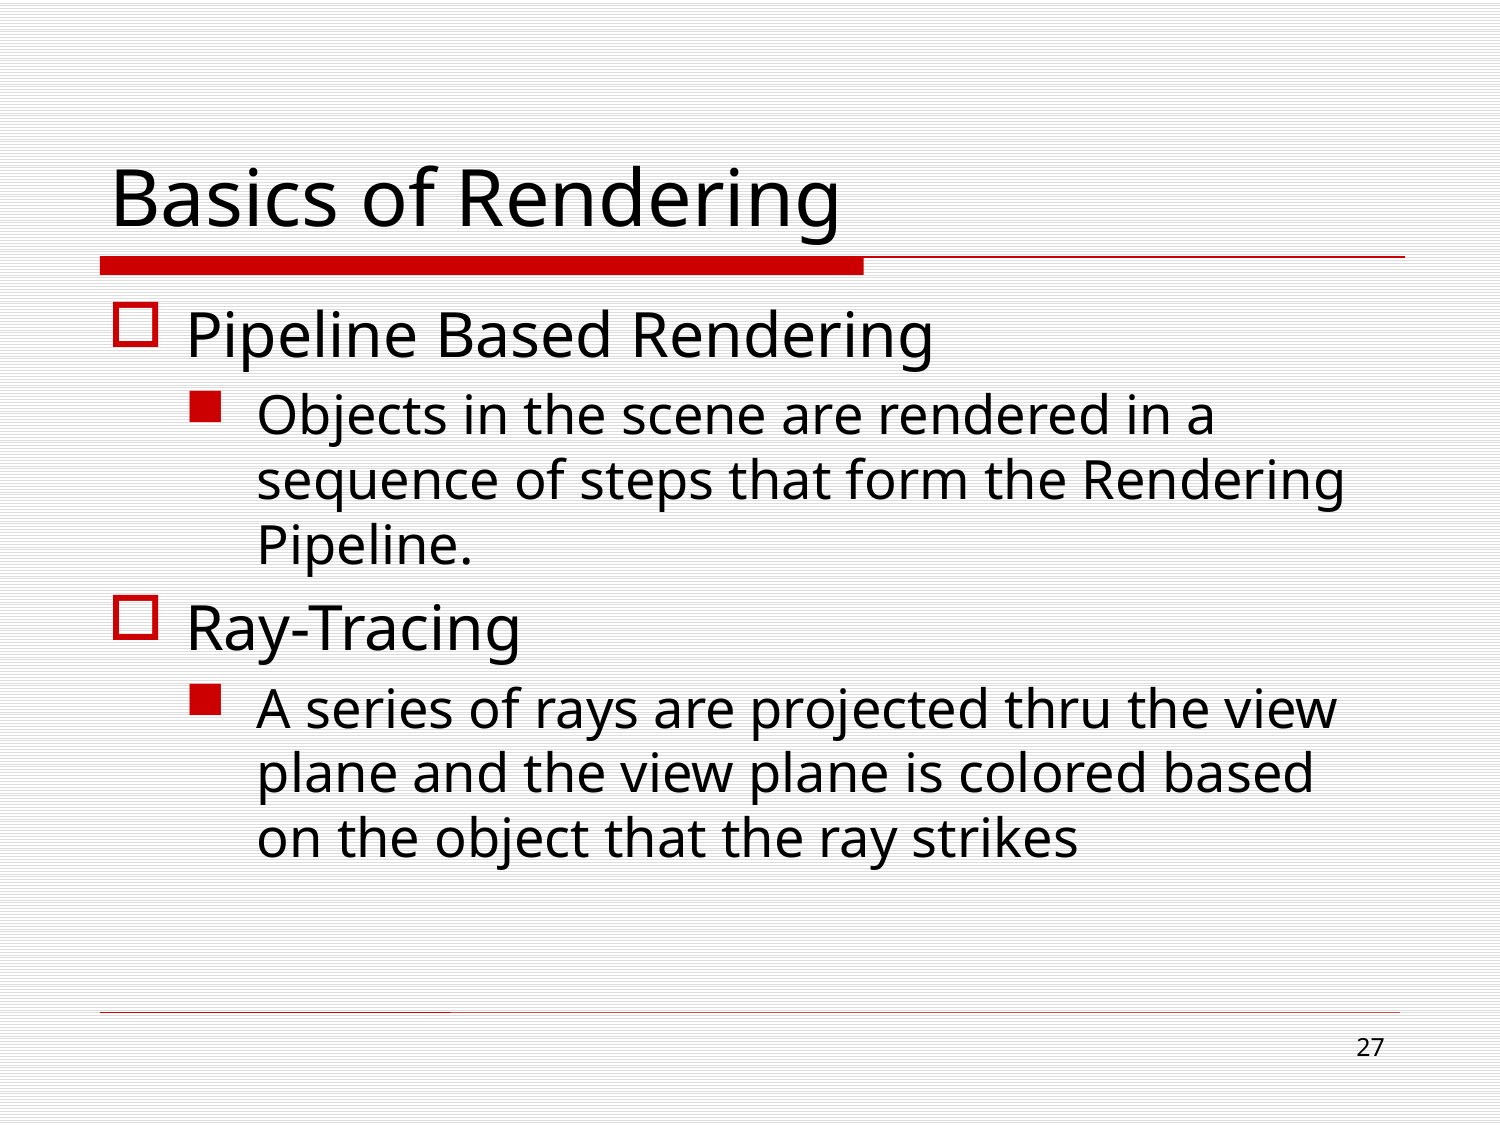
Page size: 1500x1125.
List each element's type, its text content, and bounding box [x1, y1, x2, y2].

slide_number 26 [1074, 1024, 1401, 1103]
title Basics of Rendering [94, 50, 1407, 250]
list Pipeline Based Rendering Objects in the scene are rendered in a sequence of steps that form the Rendering Pipeline. Ray-Tracing A series of rays are projected thru the view plane and the view plane is colored based on the object that the ray strikes [92, 287, 1406, 988]
